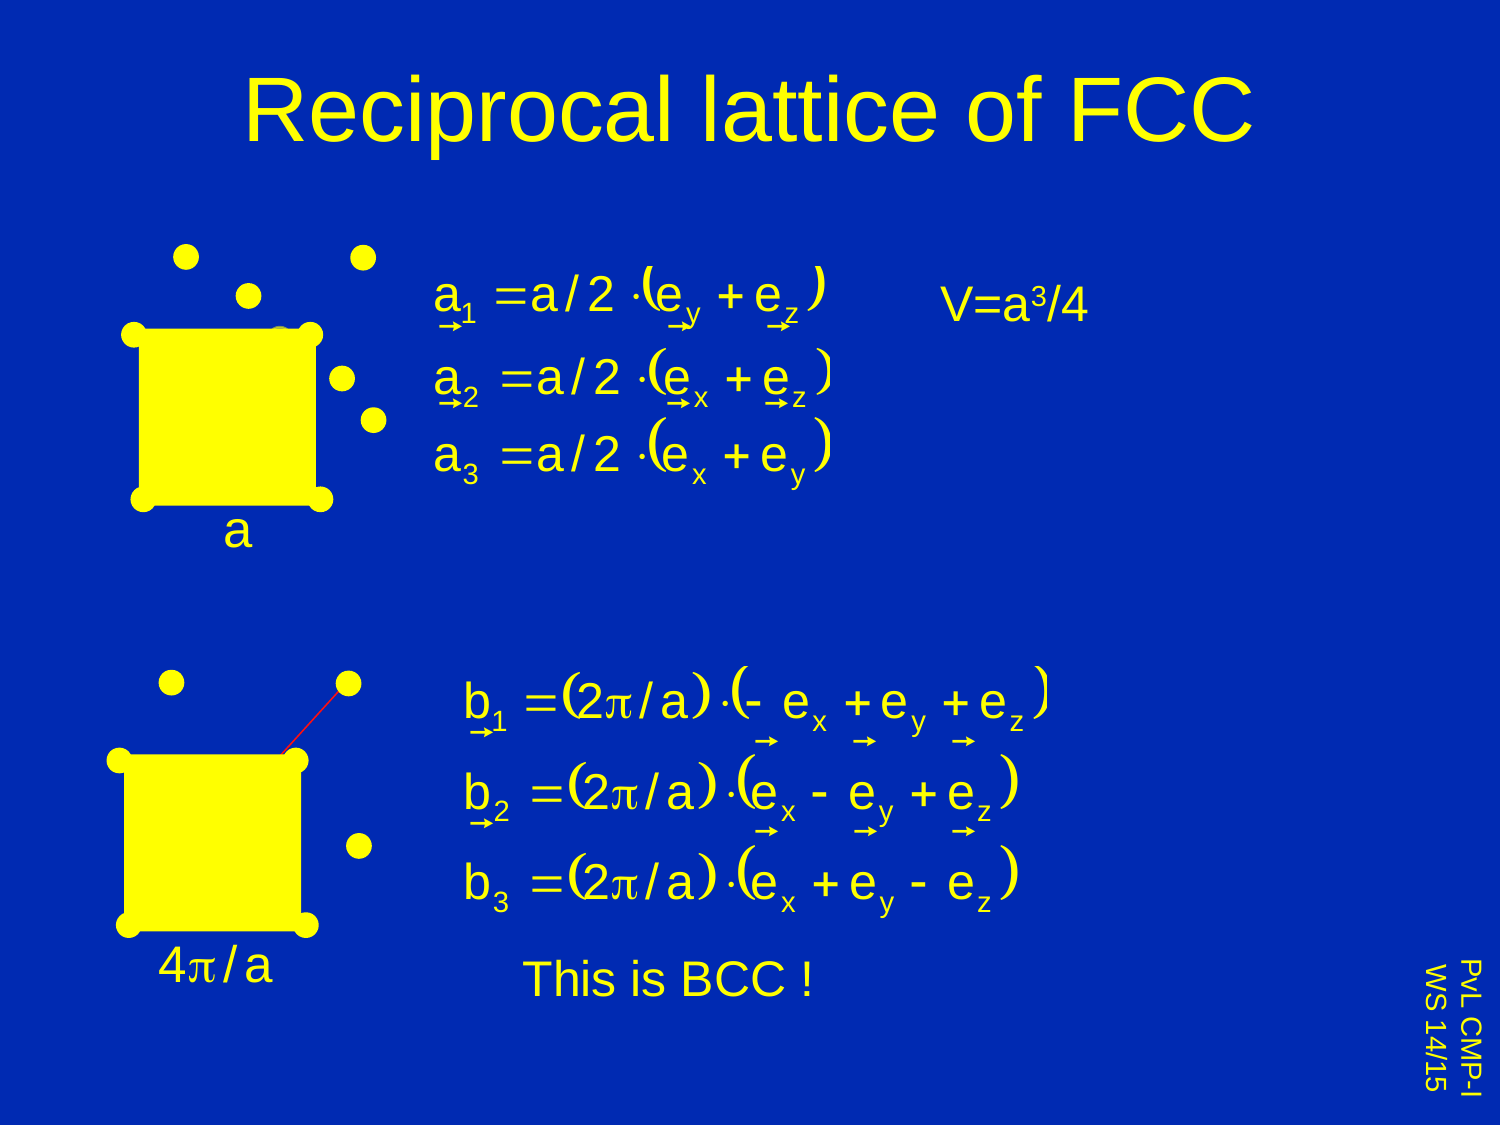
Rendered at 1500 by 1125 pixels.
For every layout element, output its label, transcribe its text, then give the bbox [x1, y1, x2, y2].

text_box [347, 834, 371, 858]
text_box [116, 913, 141, 937]
text_box This is BCC ! [507, 939, 830, 1014]
text_box V=a3/4 [925, 264, 1104, 340]
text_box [121, 244, 386, 512]
text_box [294, 913, 318, 937]
title Reciprocal lattice of FCC [112, 10, 1388, 199]
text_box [221, 512, 256, 553]
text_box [107, 670, 361, 773]
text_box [462, 666, 1047, 924]
text_box [124, 782, 302, 932]
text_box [155, 939, 275, 988]
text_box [431, 266, 830, 494]
